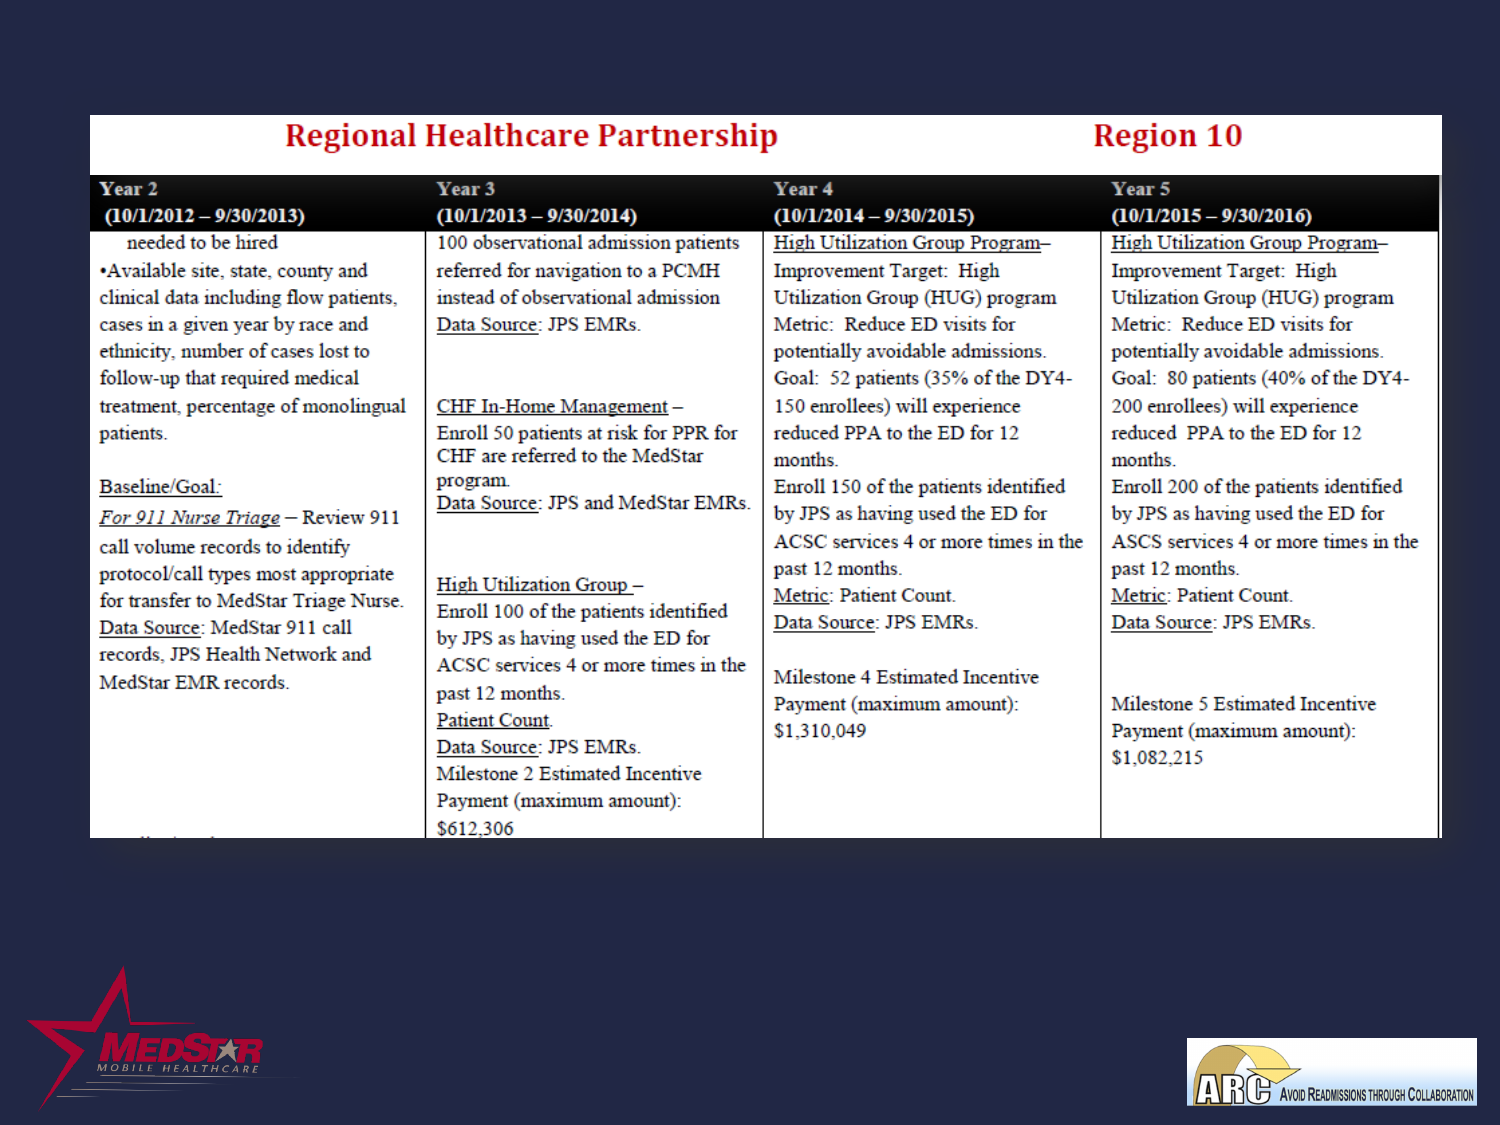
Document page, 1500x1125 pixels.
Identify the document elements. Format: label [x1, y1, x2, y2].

text_box [90, 115, 1442, 838]
picture [24, 962, 304, 1113]
picture [1187, 1038, 1477, 1106]
